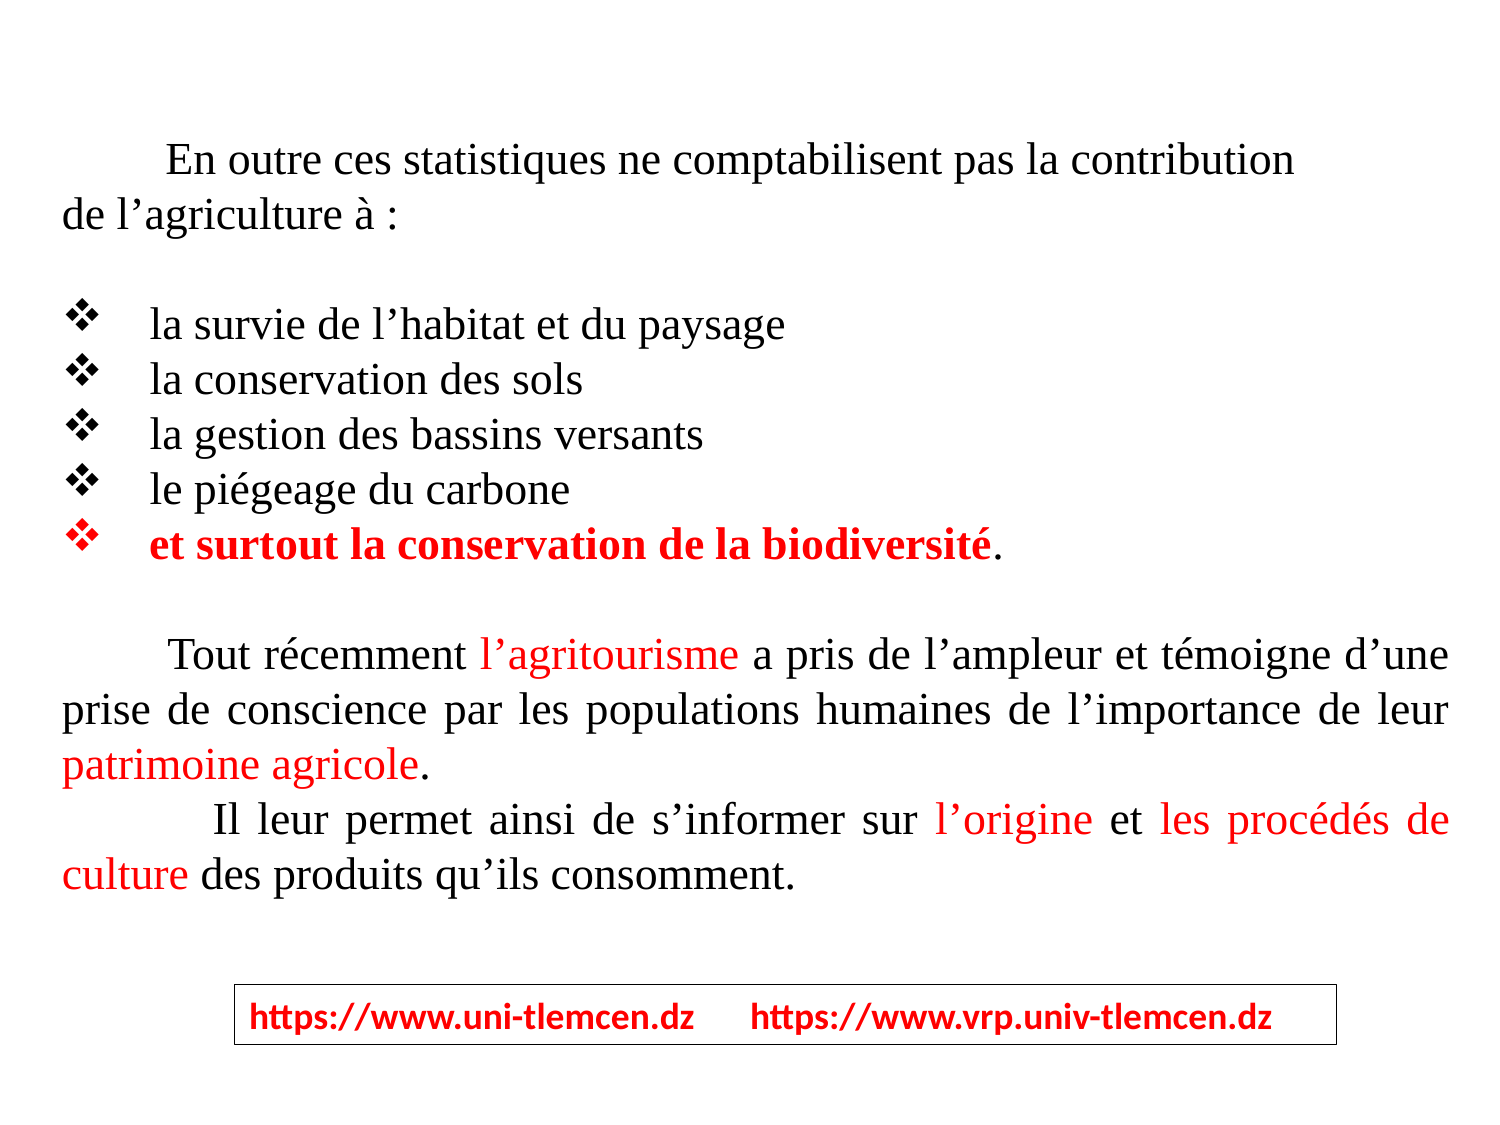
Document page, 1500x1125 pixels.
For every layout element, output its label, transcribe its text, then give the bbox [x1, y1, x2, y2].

text_box https://www.uni-tlemcen.dz https://www.vrp.univ-tlemcen.dz [234, 984, 1336, 1045]
text_box En outre ces statistiques ne comptabilisent pas la contribution de l’agriculture à : la survie de l’habitat et du paysage la conservation des sols la gestion des bassins versants le piégeage du carbone et surtout la conservation de la biodiversité. Tout récemment l’agritourisme a pris de l’ampleur et témoigne d’une prise de conscience par les populations humaines de l’importance de leur patrimoine agricole. Il leur permet ainsi de s’informer sur l’origine et les procédés de culture des produits qu’ils consomment. [46, 121, 1465, 906]
